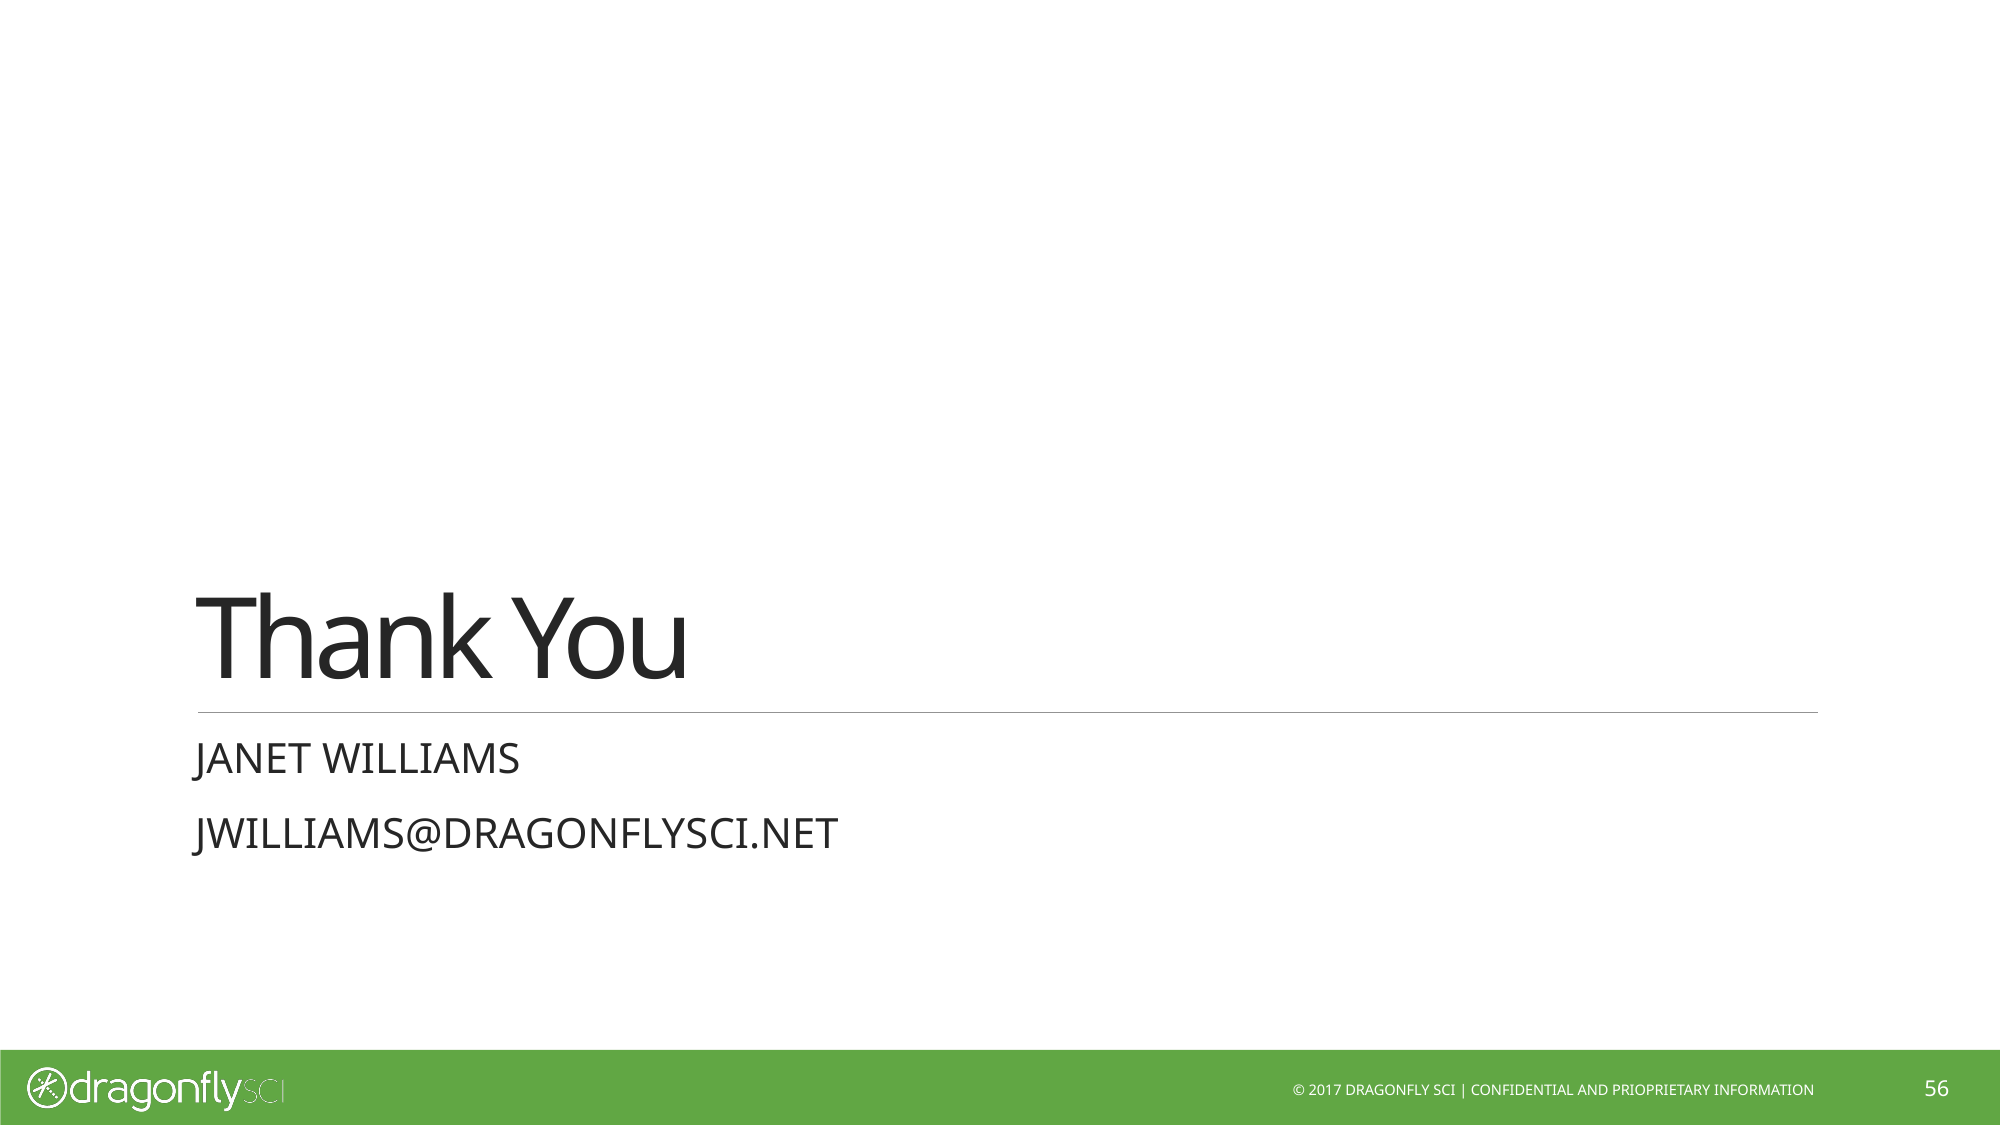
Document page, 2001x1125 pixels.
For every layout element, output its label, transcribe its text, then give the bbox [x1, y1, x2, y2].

picture [0, 1050, 310, 1125]
footer © 2017 DRAGONFLY SCI | CONFIDENTIAL AND PRIOPRIETARY INFORMATION [1168, 1059, 1830, 1120]
slide_number 56 [1830, 1059, 1965, 1120]
title Thank You [180, 124, 1830, 710]
list Janet Williams JWilliams@Dragonflysci.net [180, 730, 1830, 918]
